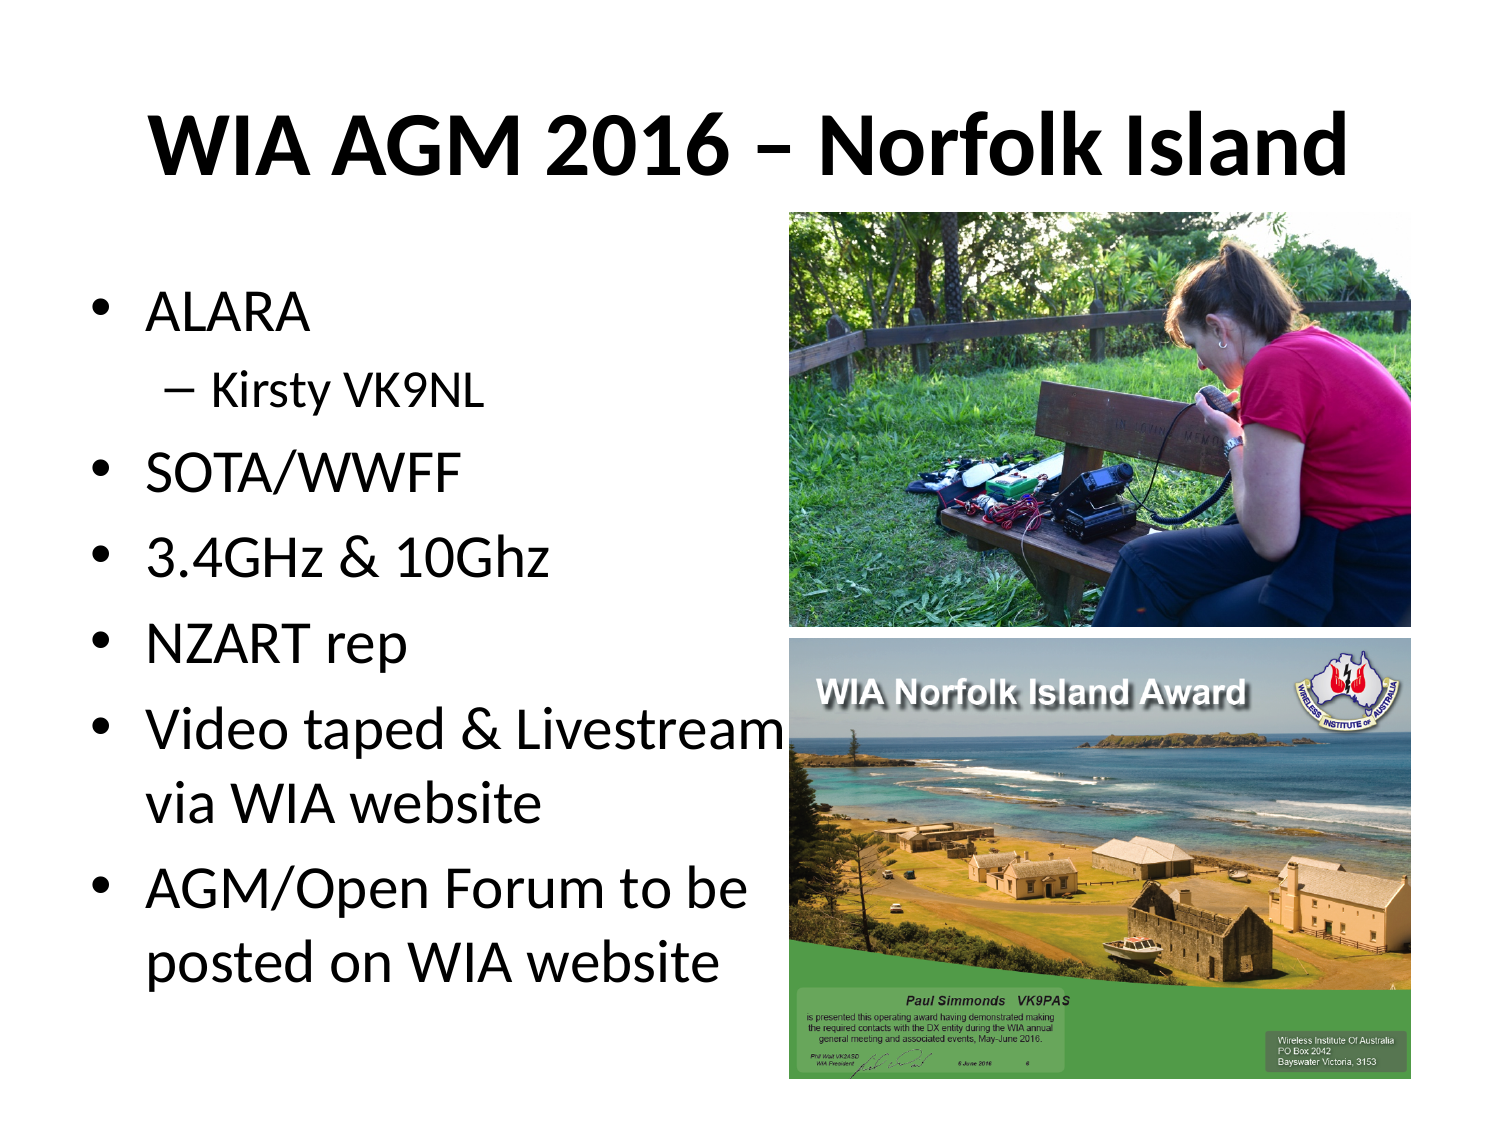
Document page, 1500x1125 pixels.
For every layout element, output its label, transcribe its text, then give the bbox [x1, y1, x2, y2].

list ALARA Kirsty VK9NL SOTA/WWFF 3.4GHz & 10Ghz NZART rep Video taped & Livestream via WIA website AGM/Open Forum to be posted on WIA website [75, 262, 788, 1079]
title WIA AGM 2016 – Norfolk Island [75, 45, 1425, 233]
picture [789, 212, 1411, 628]
picture [789, 638, 1411, 1079]
